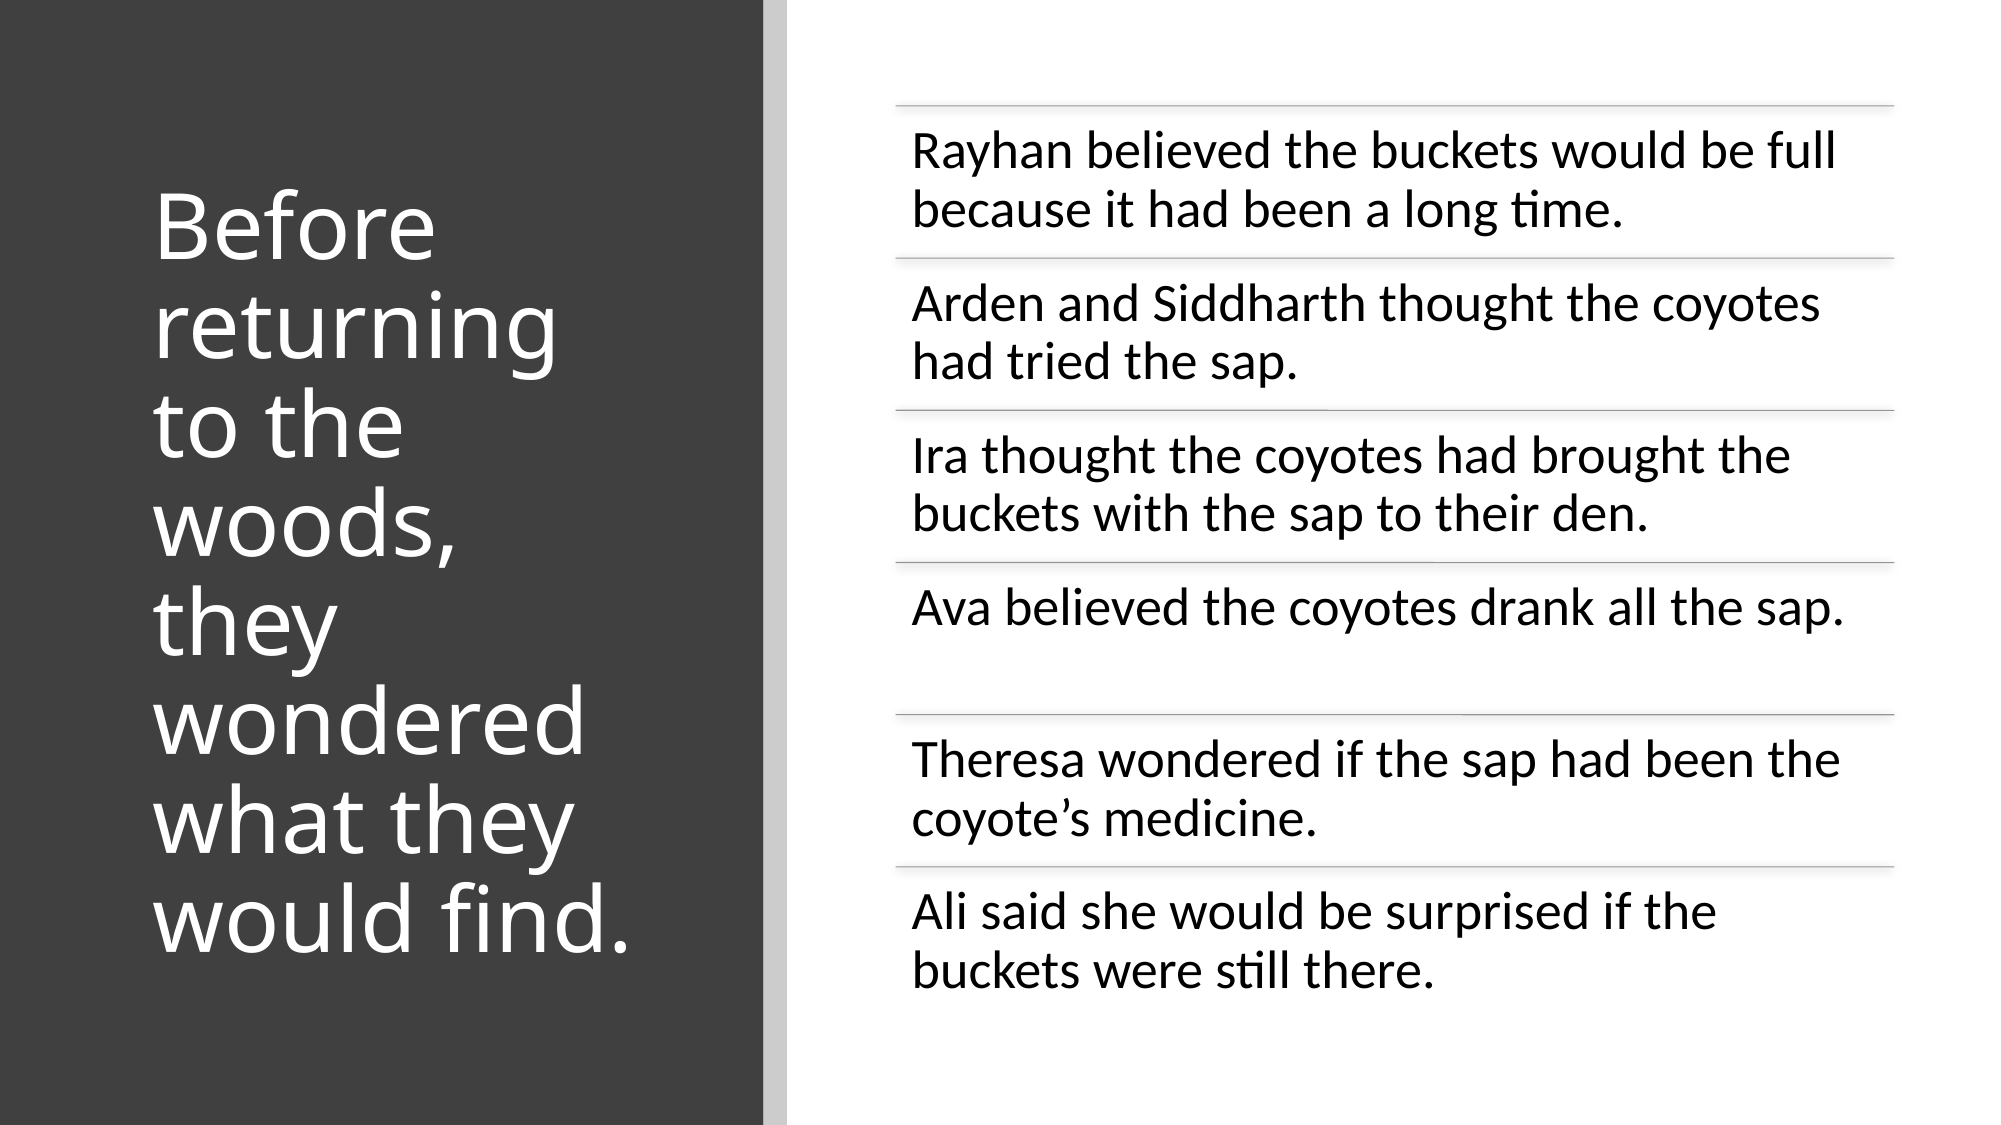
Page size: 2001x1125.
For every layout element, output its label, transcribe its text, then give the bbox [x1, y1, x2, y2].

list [895, 105, 1895, 1020]
text_box [0, 0, 762, 1125]
title Before returning to the woods, they wondered what they would find. [137, 133, 685, 1020]
text_box [762, 0, 788, 1125]
